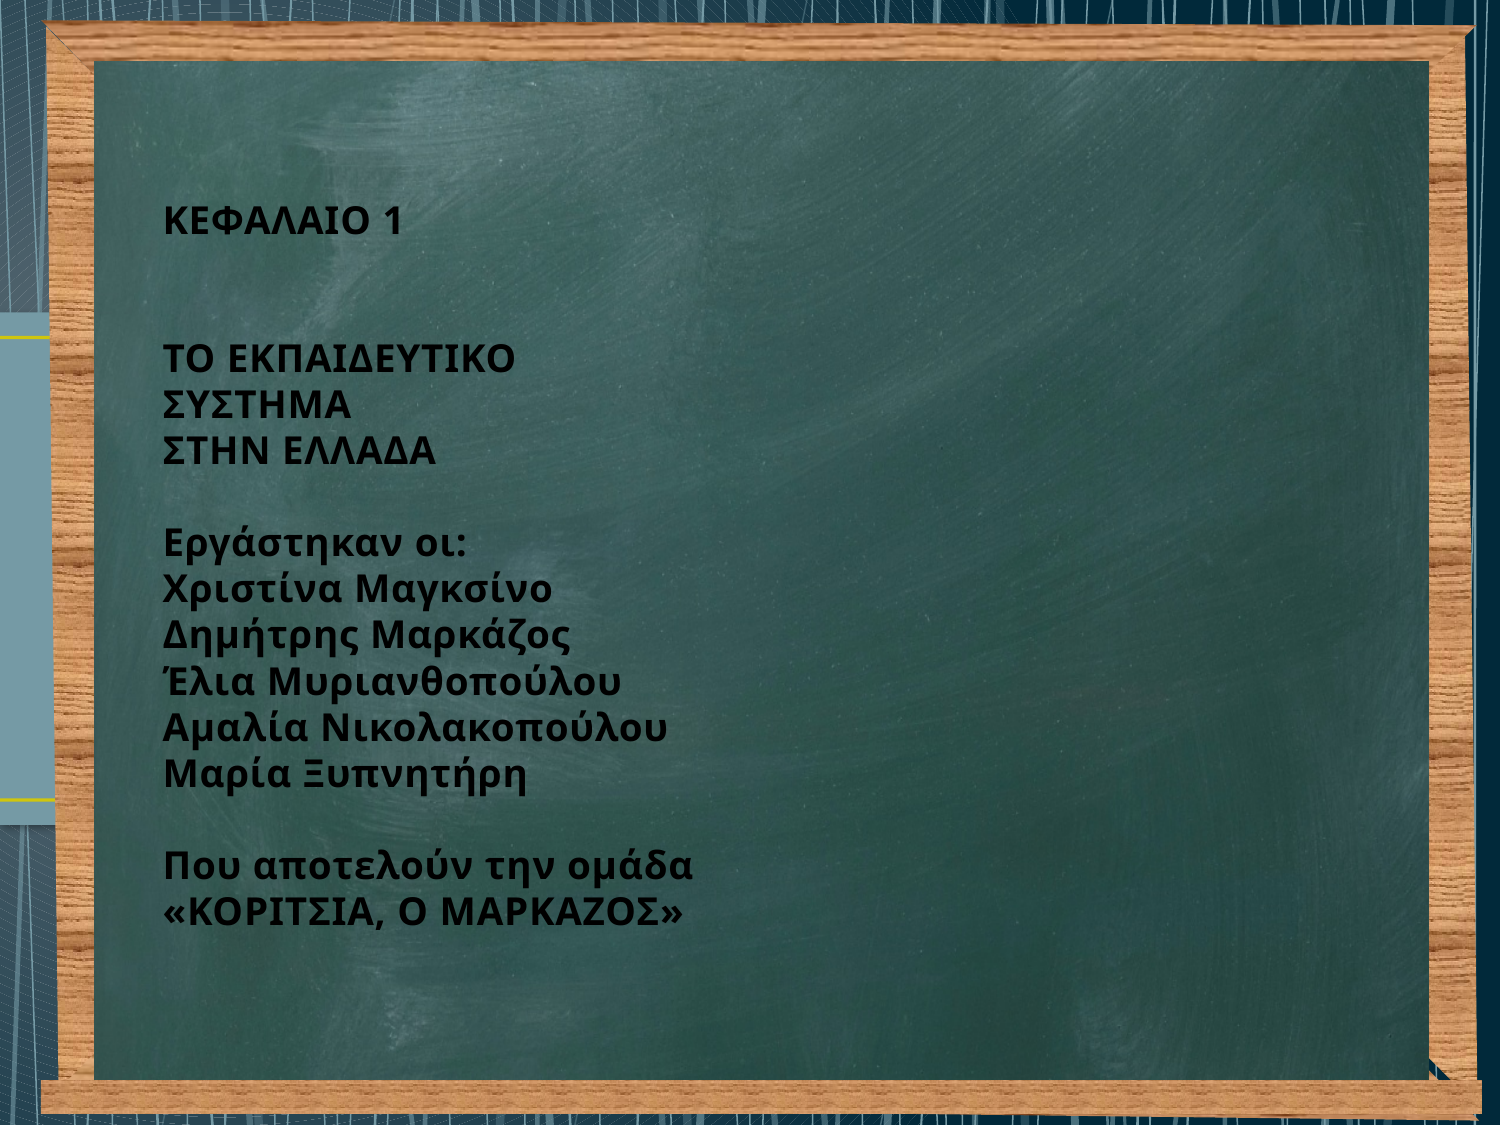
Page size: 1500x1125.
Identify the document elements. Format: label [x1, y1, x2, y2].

text_box [0, 0, 1500, 1125]
